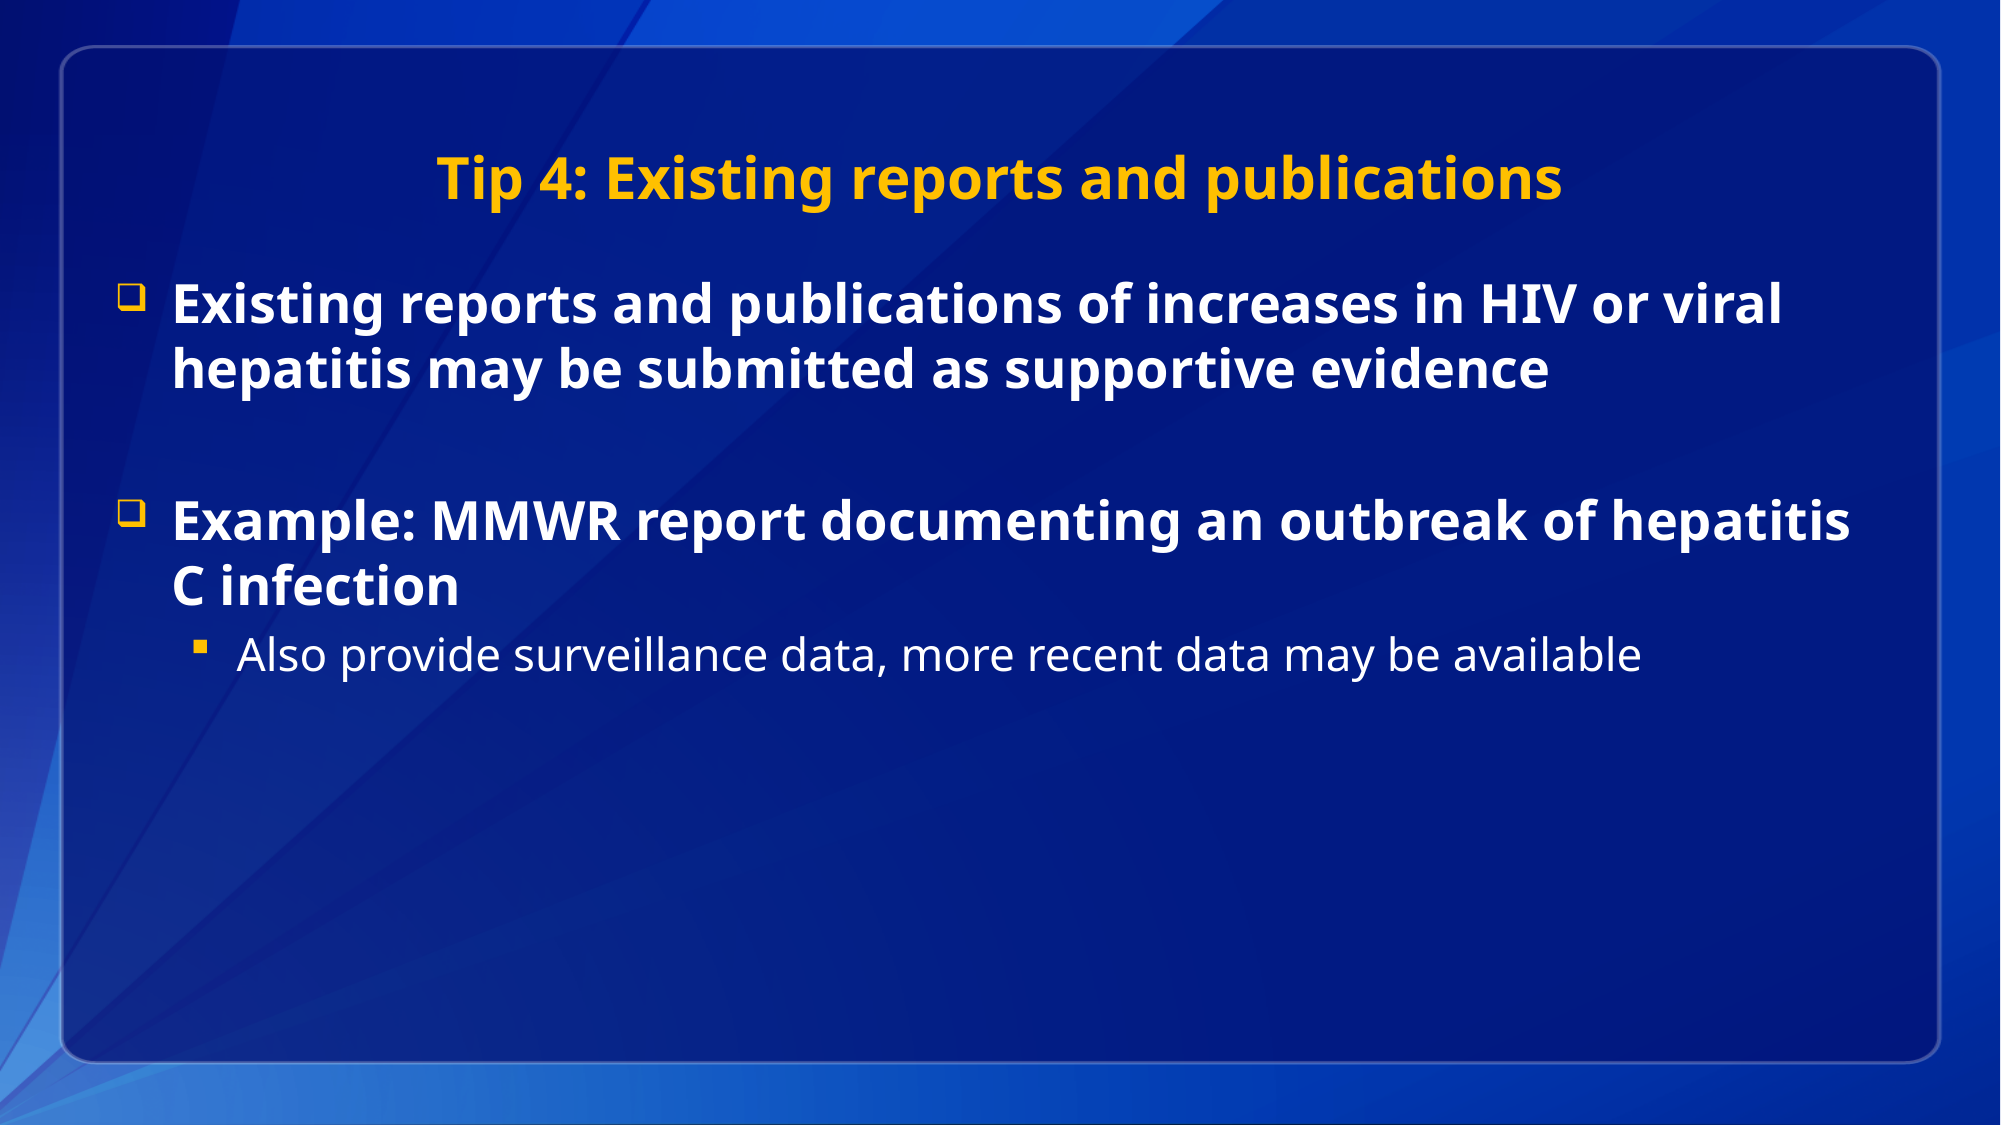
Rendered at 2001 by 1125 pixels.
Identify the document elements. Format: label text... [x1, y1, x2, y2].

list Existing reports and publications of increases in HIV or viral hepatitis may be submitted as supportive evidence Example: MMWR report documenting an outbreak of hepatitis C infection Also provide surveillance data, more recent data may be available [99, 262, 1900, 950]
picture [0, 0, 2001, 1125]
title Tip 4: Existing reports and publications [99, 45, 1900, 219]
